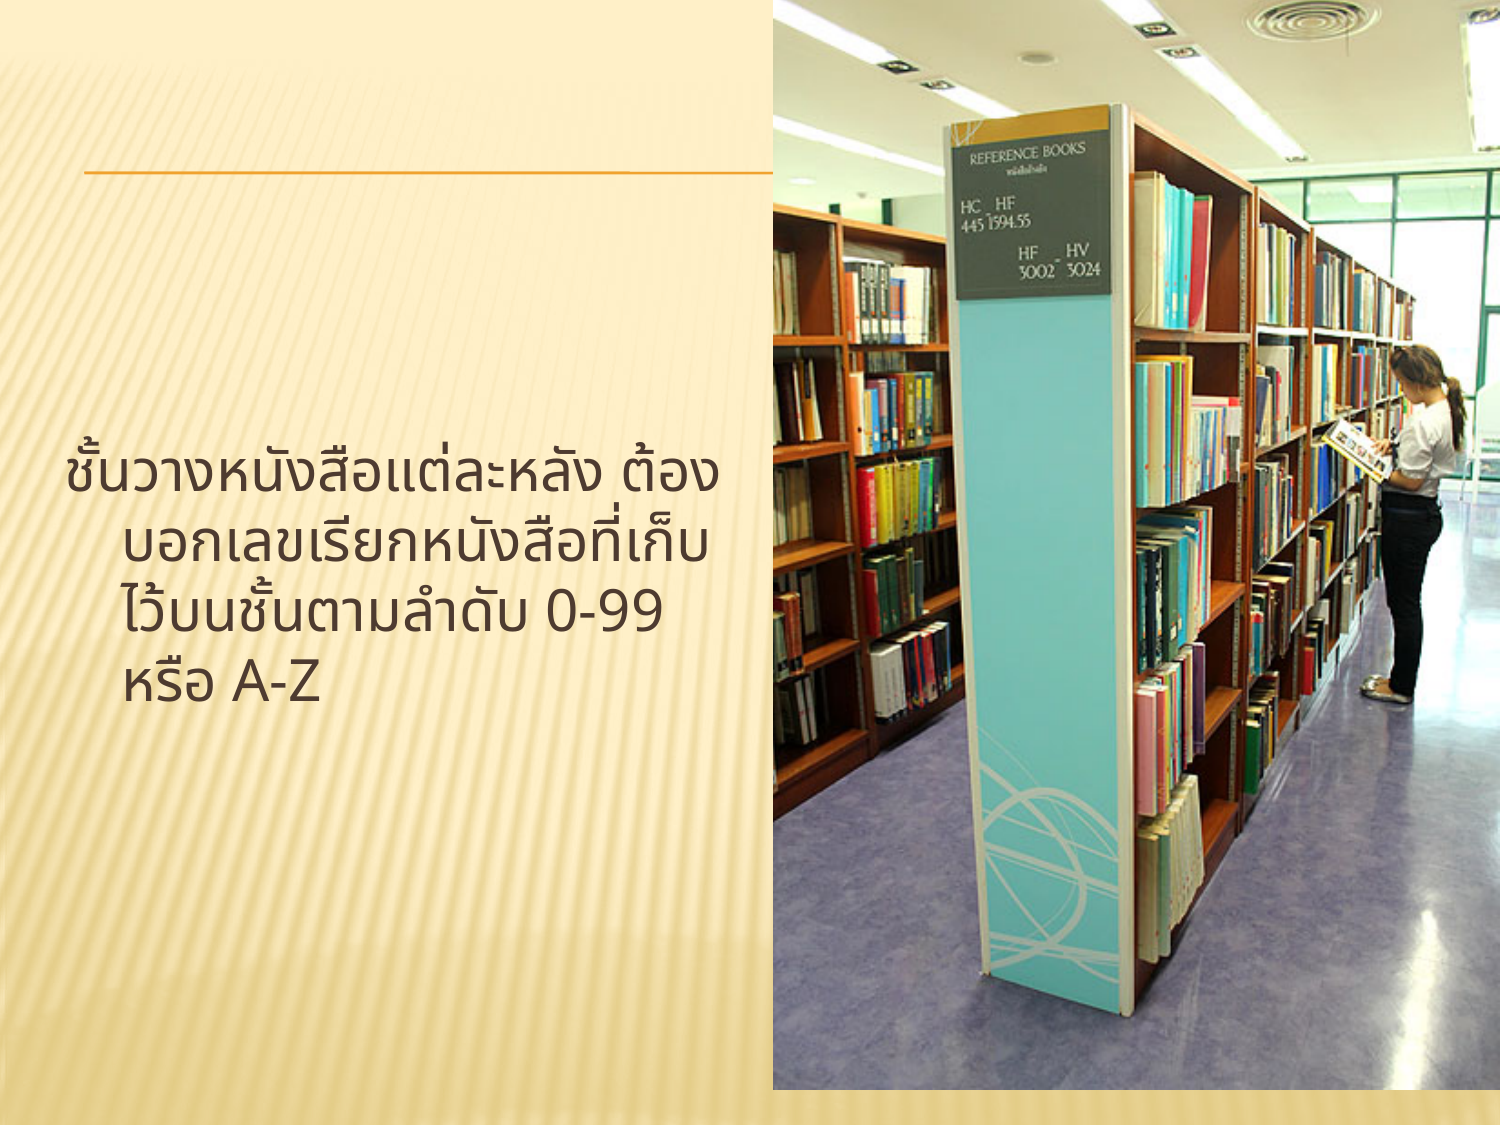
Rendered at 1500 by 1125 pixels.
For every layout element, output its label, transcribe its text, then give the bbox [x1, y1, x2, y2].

list ชั้นวางหนังสือแต่ละหลัง ต้องบอกเลขเรียกหนังสือที่เก็บไว้บนชั้นตามลำดับ 0-99 หรือ A-Z [50, 262, 738, 1038]
picture [773, 0, 1500, 1091]
